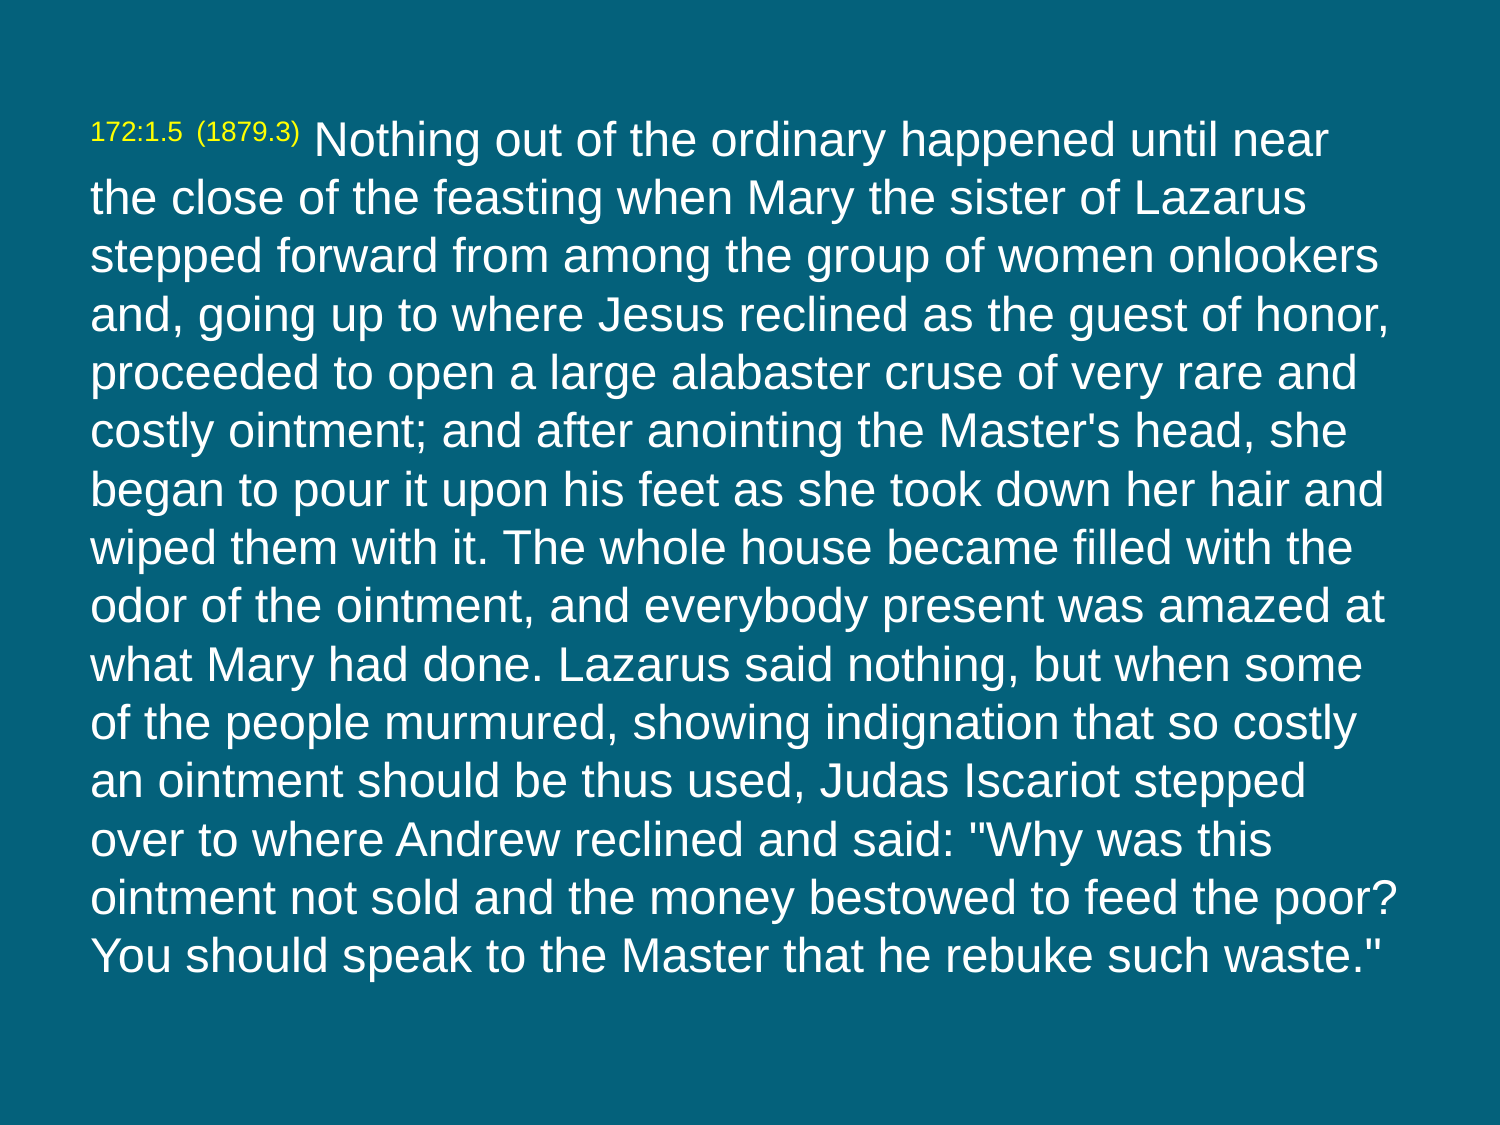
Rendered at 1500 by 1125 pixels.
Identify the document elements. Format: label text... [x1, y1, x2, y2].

list 172:1.5 (1879.3) Nothing out of the ordinary happened until near the close of the feasting when Mary the sister of Lazarus stepped forward from among the group of women onlookers and, going up to where Jesus reclined as the guest of honor, proceeded to open a large alabaster cruse of very rare and costly ointment; and after anointing the Master's head, she began to pour it upon his feet as she took down her hair and wiped them with it. The whole house became filled with the odor of the ointment, and everybody present was amazed at what Mary had done. Lazarus said nothing, but when some of the people murmured, showing indignation that so costly an ointment should be thus used, Judas Iscariot stepped over to where Andrew reclined and said: "Why was this ointment not sold and the money bestowed to feed the poor? You should speak to the Master that he rebuke such waste." [75, 99, 1425, 1005]
